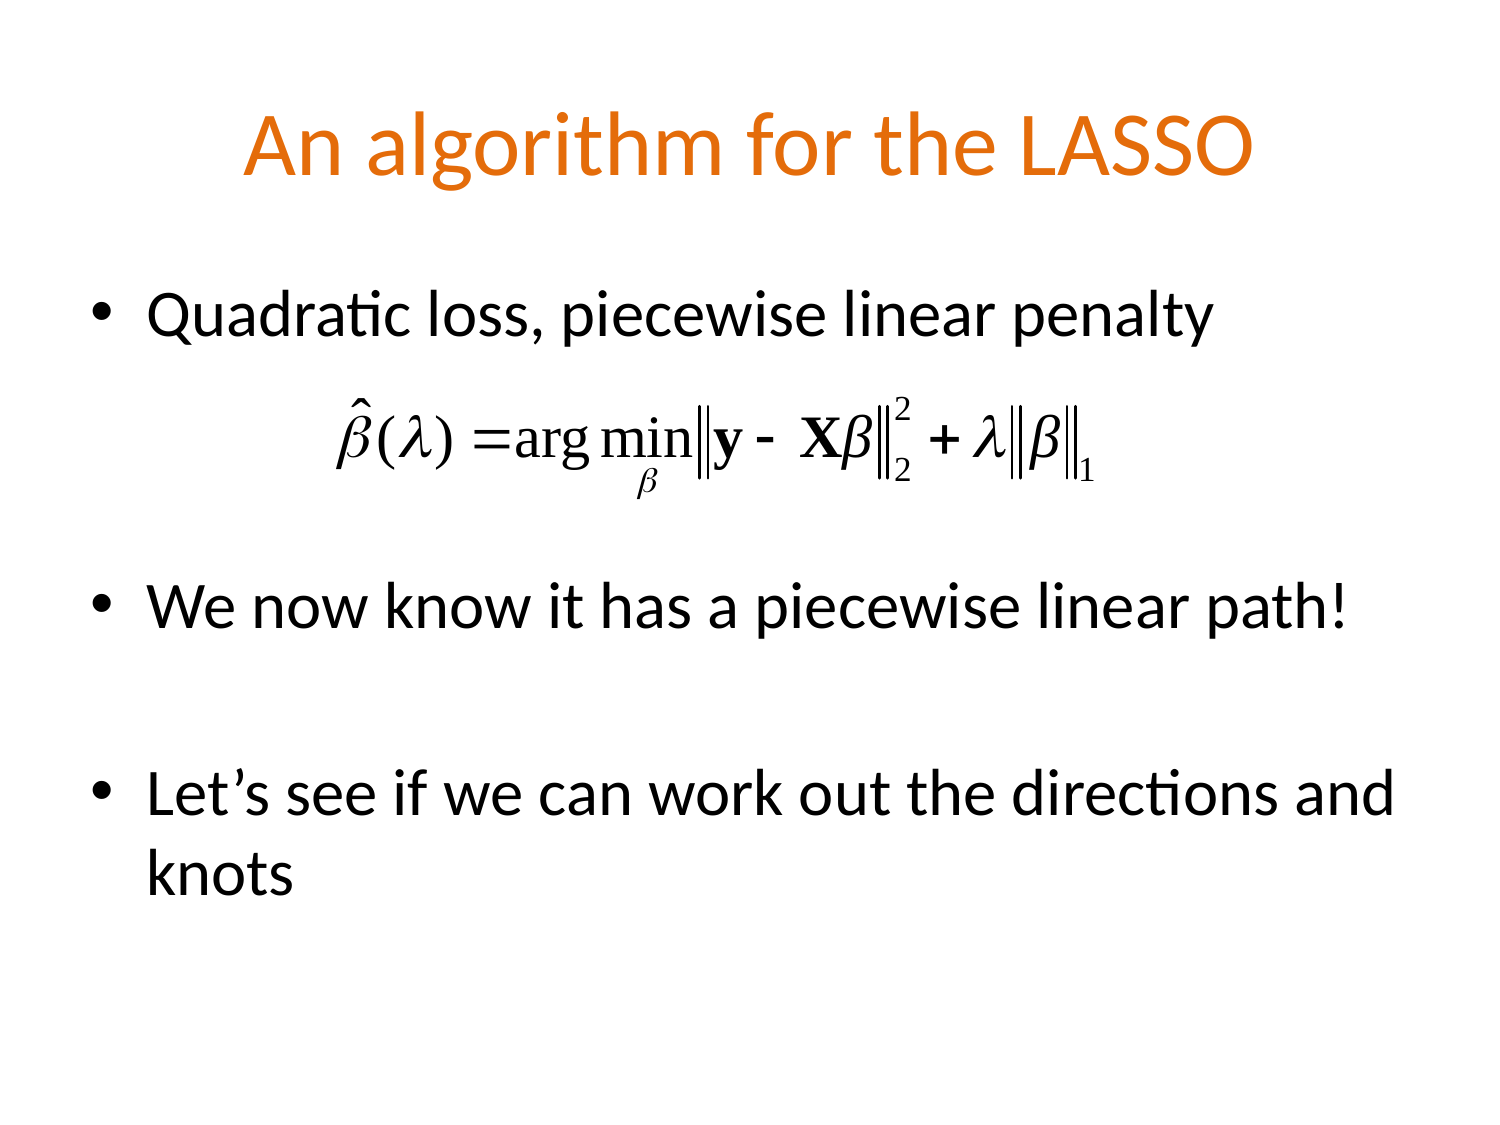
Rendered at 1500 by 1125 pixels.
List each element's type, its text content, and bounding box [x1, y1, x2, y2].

list Quadratic loss, piecewise linear penalty We now know it has a piecewise linear path! Let’s see if we can work out the directions and knots [75, 262, 1425, 1005]
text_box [324, 381, 1104, 513]
title An algorithm for the LASSO [75, 45, 1425, 233]
